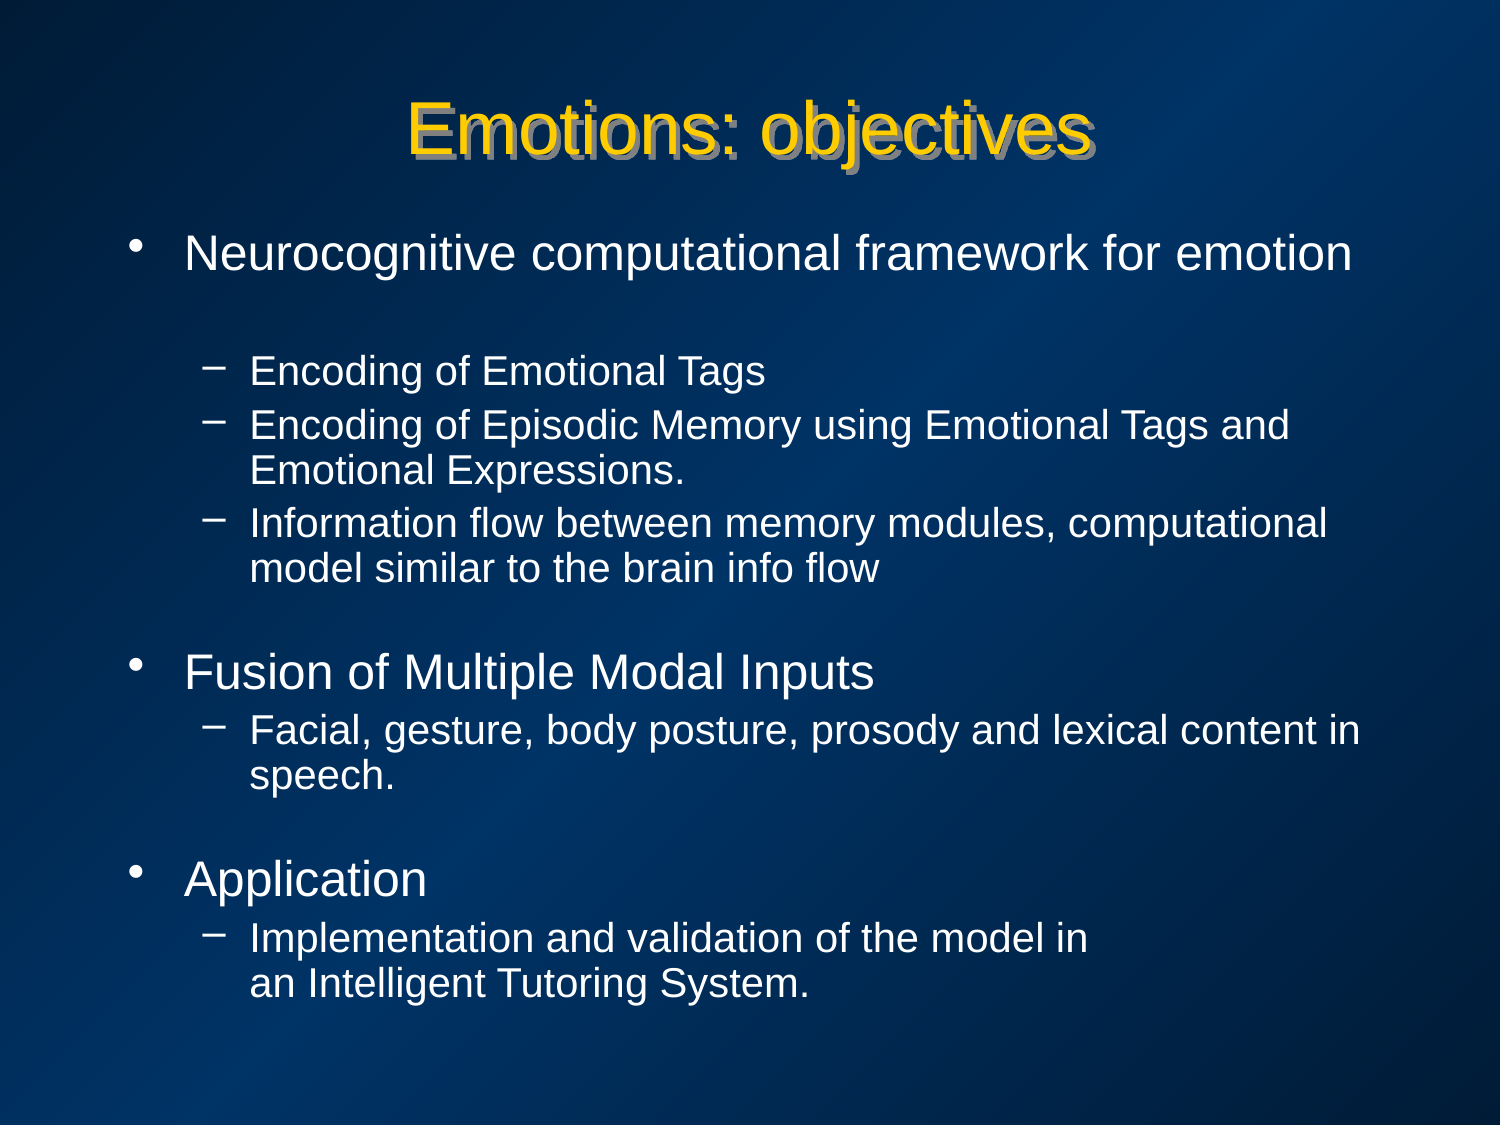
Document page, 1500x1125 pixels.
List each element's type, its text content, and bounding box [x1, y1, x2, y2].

list Neurocognitive computational framework for emotion Encoding of Emotional Tags Encoding of Episodic Memory using Emotional Tags and Emotional Expressions. Information flow between memory modules, computational model similar to the brain info flow Fusion of Multiple Modal Inputs Facial, gesture, body posture, prosody and lexical content in speech. Application Implementation and validation of the model in an Intelligent Tutoring System. [112, 220, 1459, 1106]
title Emotions: objectives [112, 31, 1388, 219]
